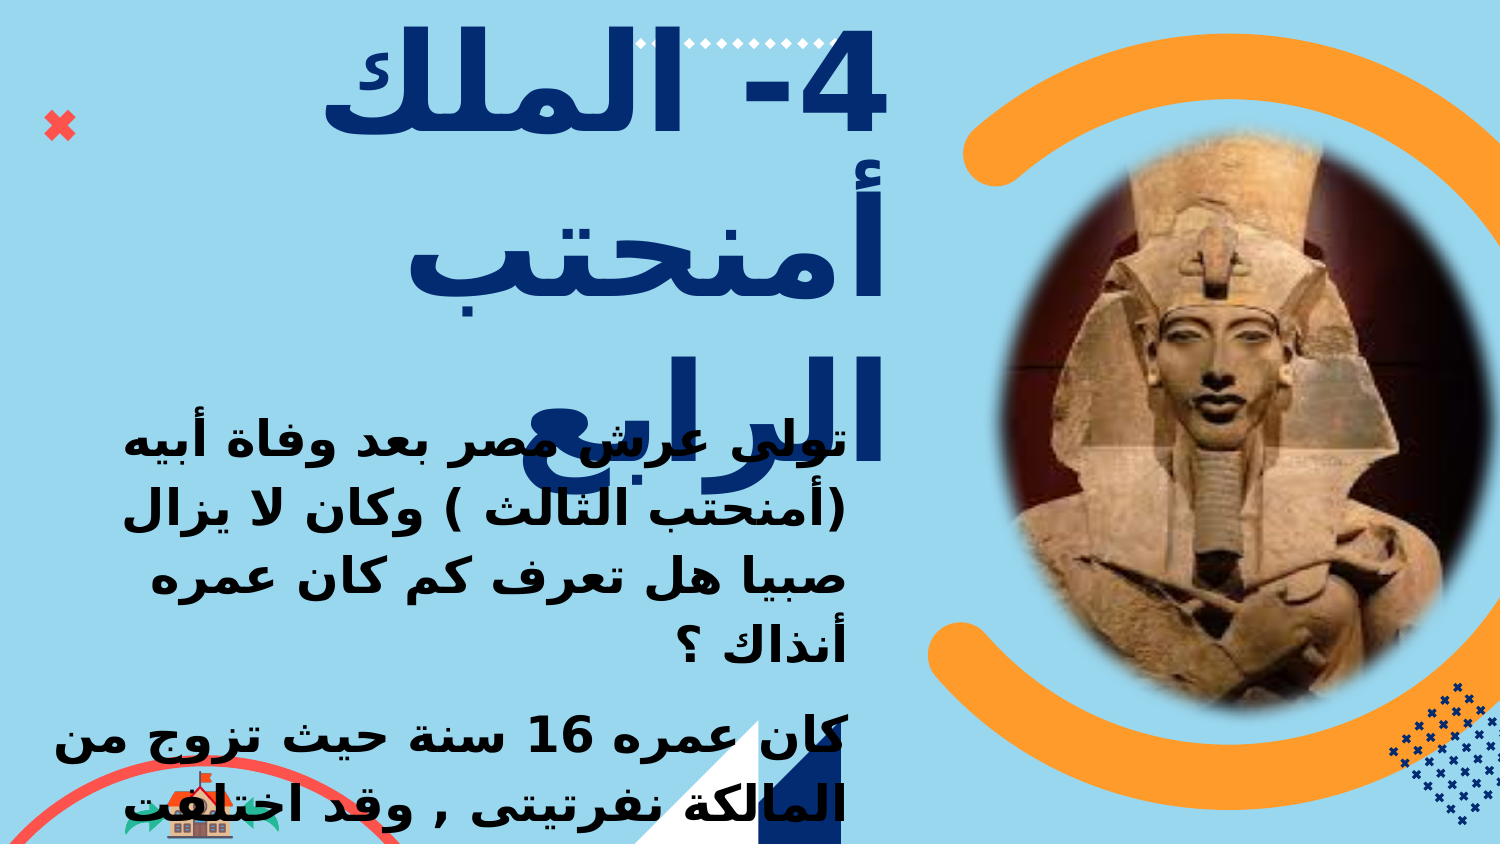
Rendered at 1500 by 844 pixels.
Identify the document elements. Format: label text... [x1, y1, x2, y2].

text_box تولى عرش مصر بعد وفاة أبيه (أمنحتب الثالث ) وكان لا يزال صبيا هل تعرف كم كان عمره أنذاك ؟ كان عمره 16 سنة حيث تزوج من المالكة نفرتيتى , وقد اختلفت اهتماماته عن بقية ملوك مصر الذين سبقوه .... [18, 389, 902, 844]
picture [234, 795, 279, 835]
picture [125, 768, 233, 841]
title 4- الملك أمنحتب الرابع [44, 194, 835, 289]
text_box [840, 33, 1500, 826]
picture [981, 114, 1500, 729]
